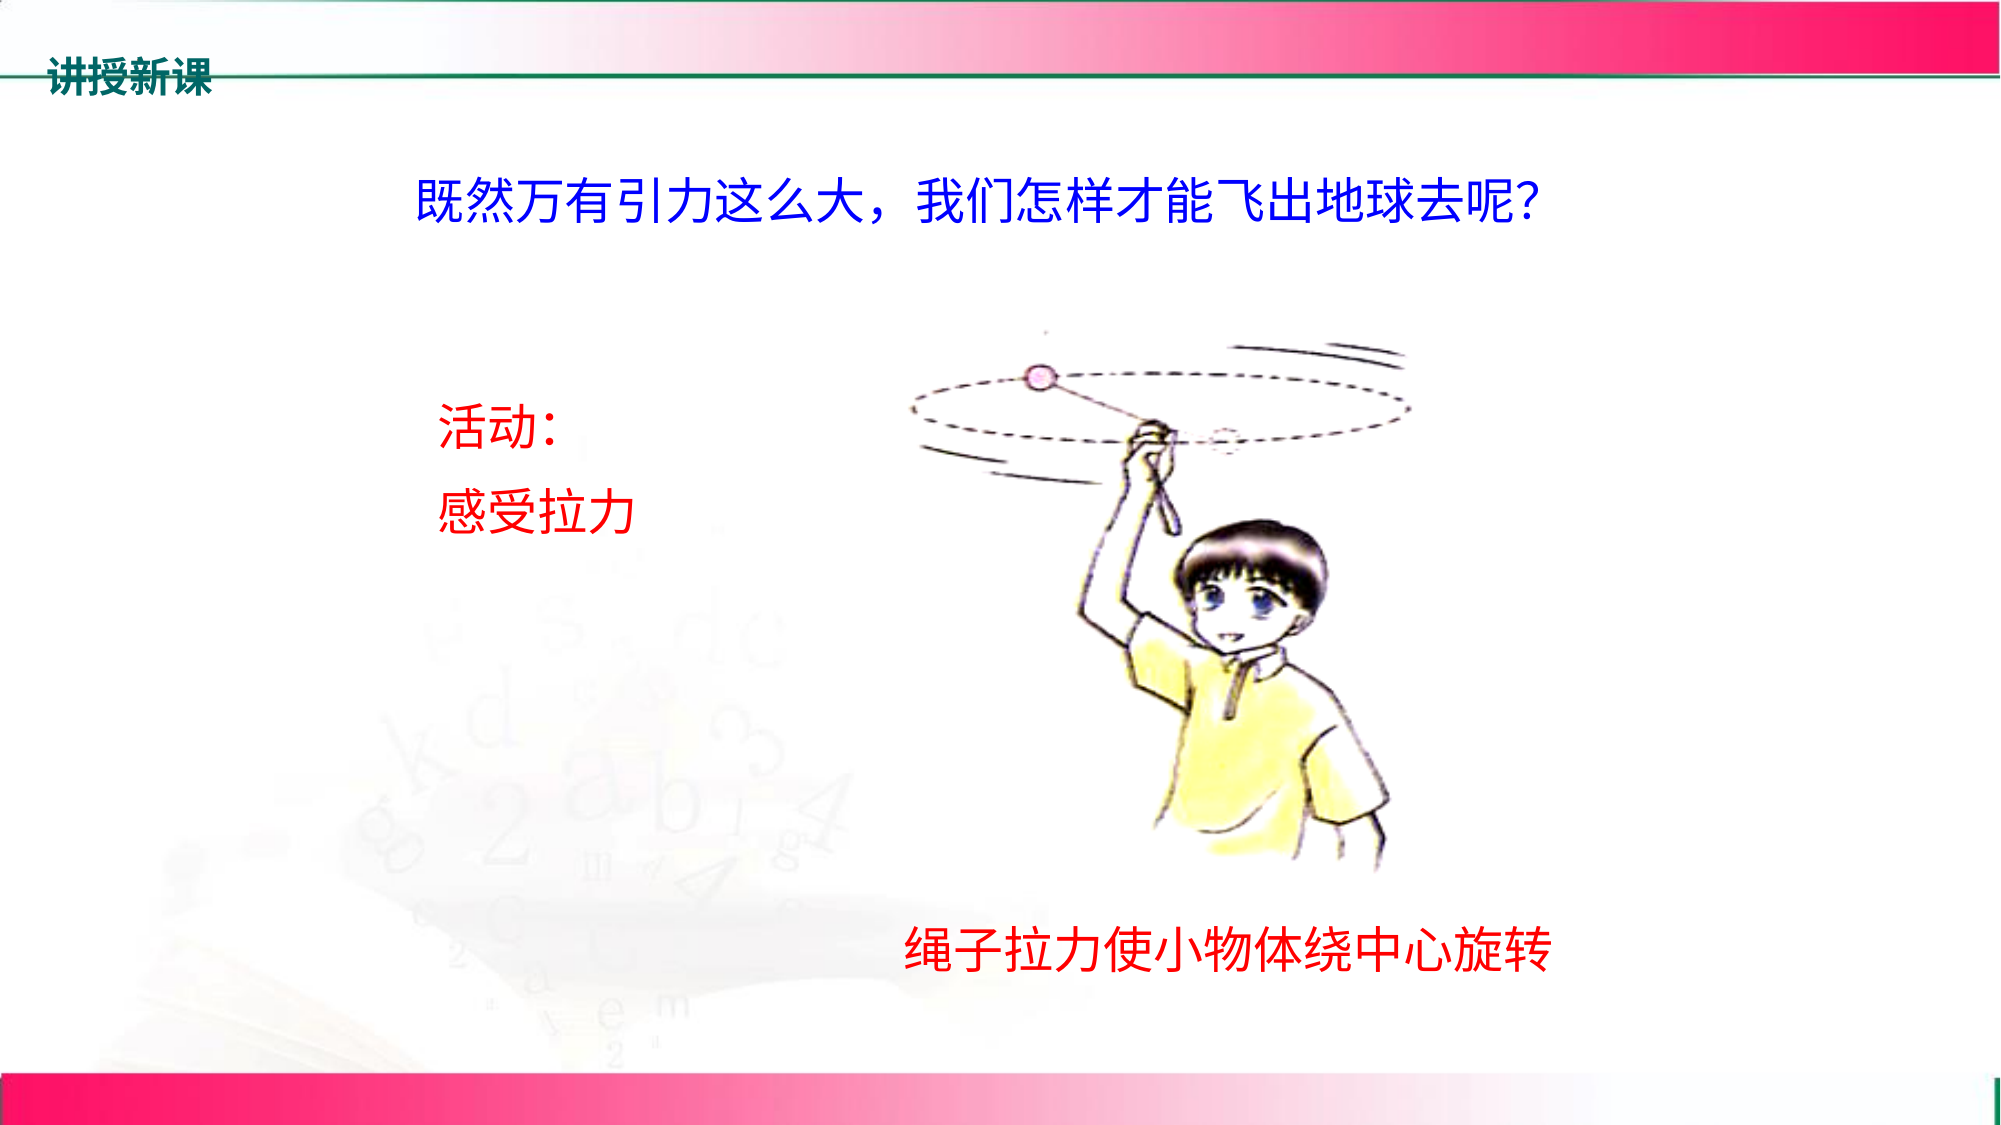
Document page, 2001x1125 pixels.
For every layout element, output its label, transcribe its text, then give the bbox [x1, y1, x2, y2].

picture [0, 0, 2001, 1125]
text_box 讲授新课 [31, 42, 244, 109]
text_box 既然万有引力这么大，我们怎样才能飞出地球去呢？ [400, 138, 1660, 237]
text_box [853, 320, 1569, 987]
text_box 活动： 感受拉力 [422, 388, 730, 549]
